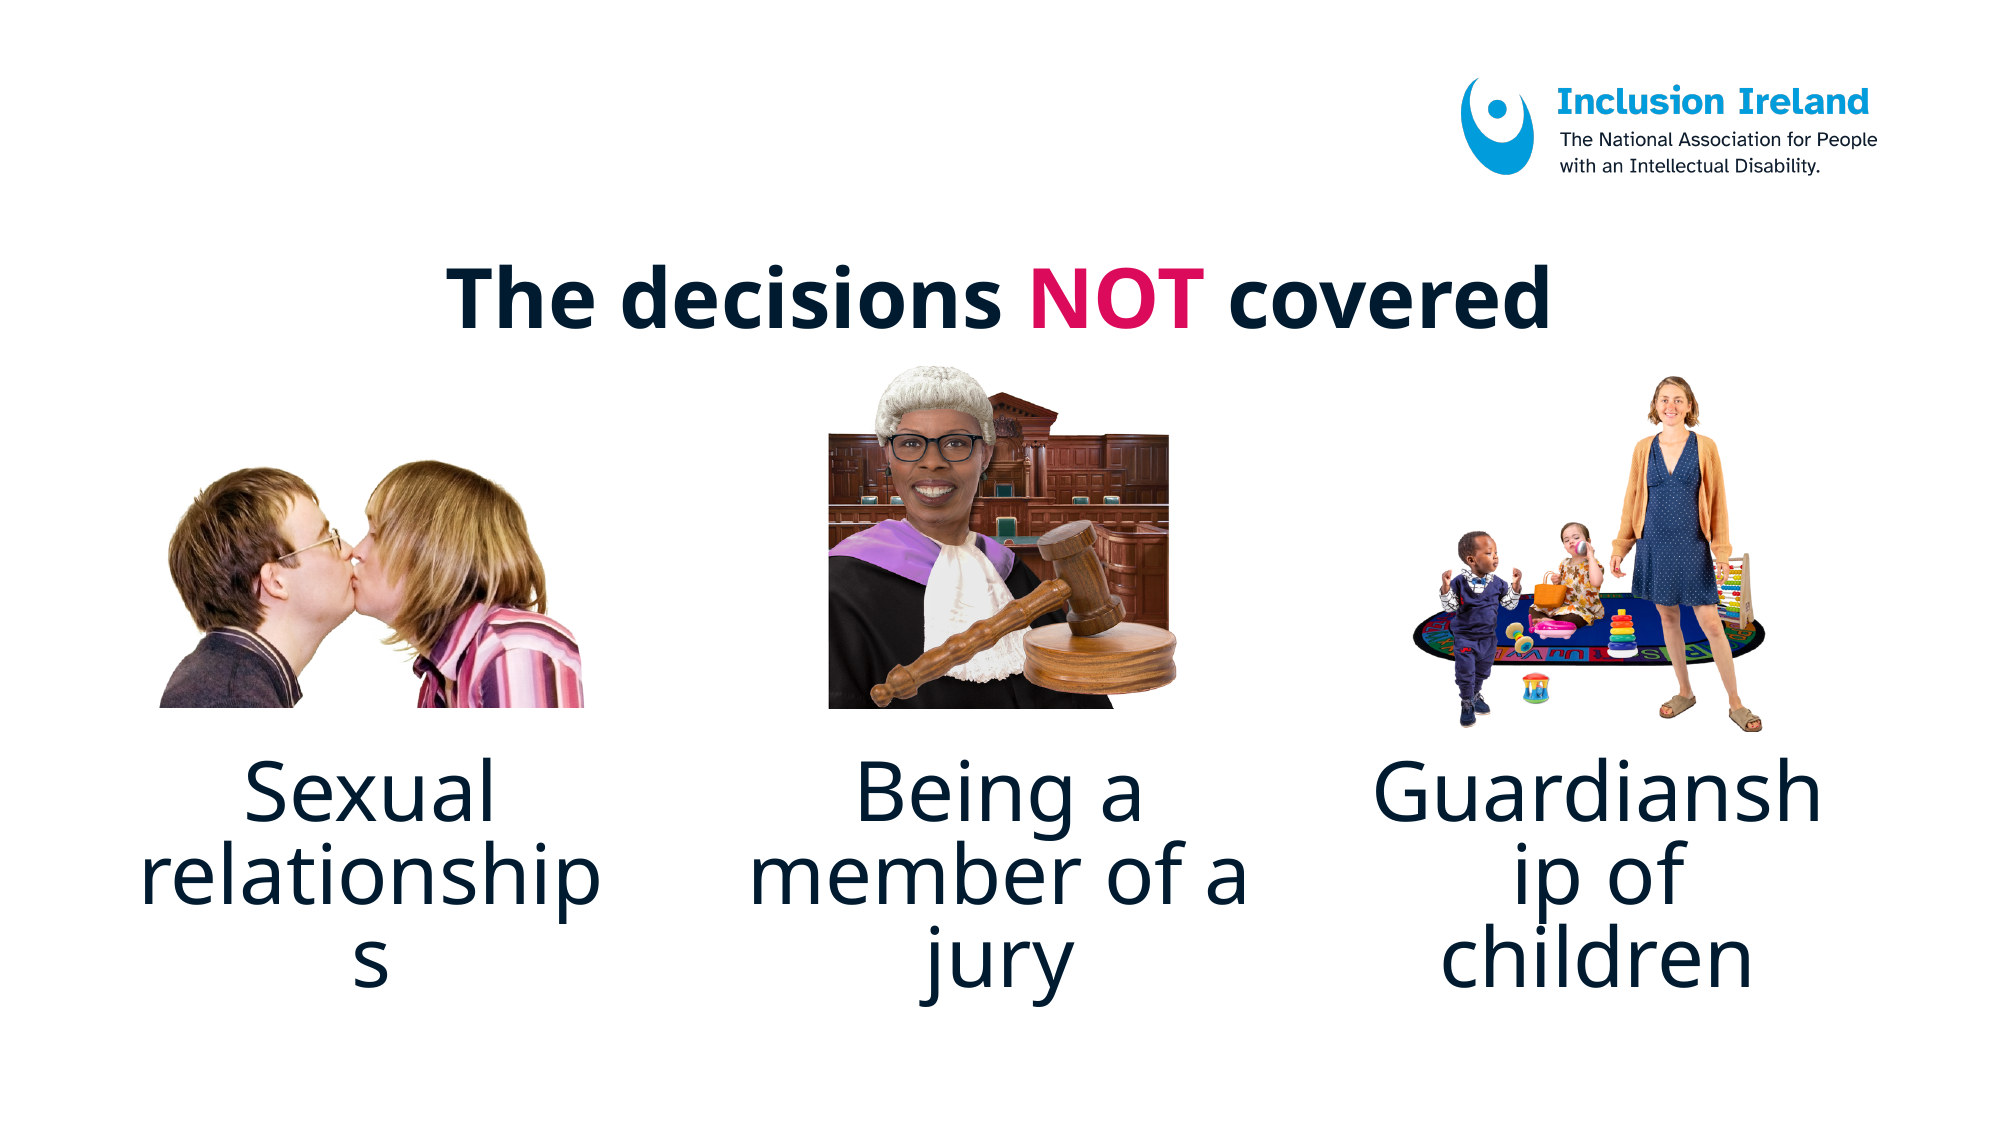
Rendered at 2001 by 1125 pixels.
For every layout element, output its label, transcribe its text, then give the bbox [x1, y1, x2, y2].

text_box Guardianship of children [1354, 748, 1842, 1011]
picture [145, 360, 597, 708]
picture [1460, 76, 1878, 177]
picture [1403, 376, 1771, 732]
text_box The decisions NOT covered [320, 225, 1680, 352]
text_box Being a member of a jury [683, 748, 1317, 1011]
text_box Sexual relationships [116, 748, 626, 1011]
picture [816, 354, 1184, 709]
